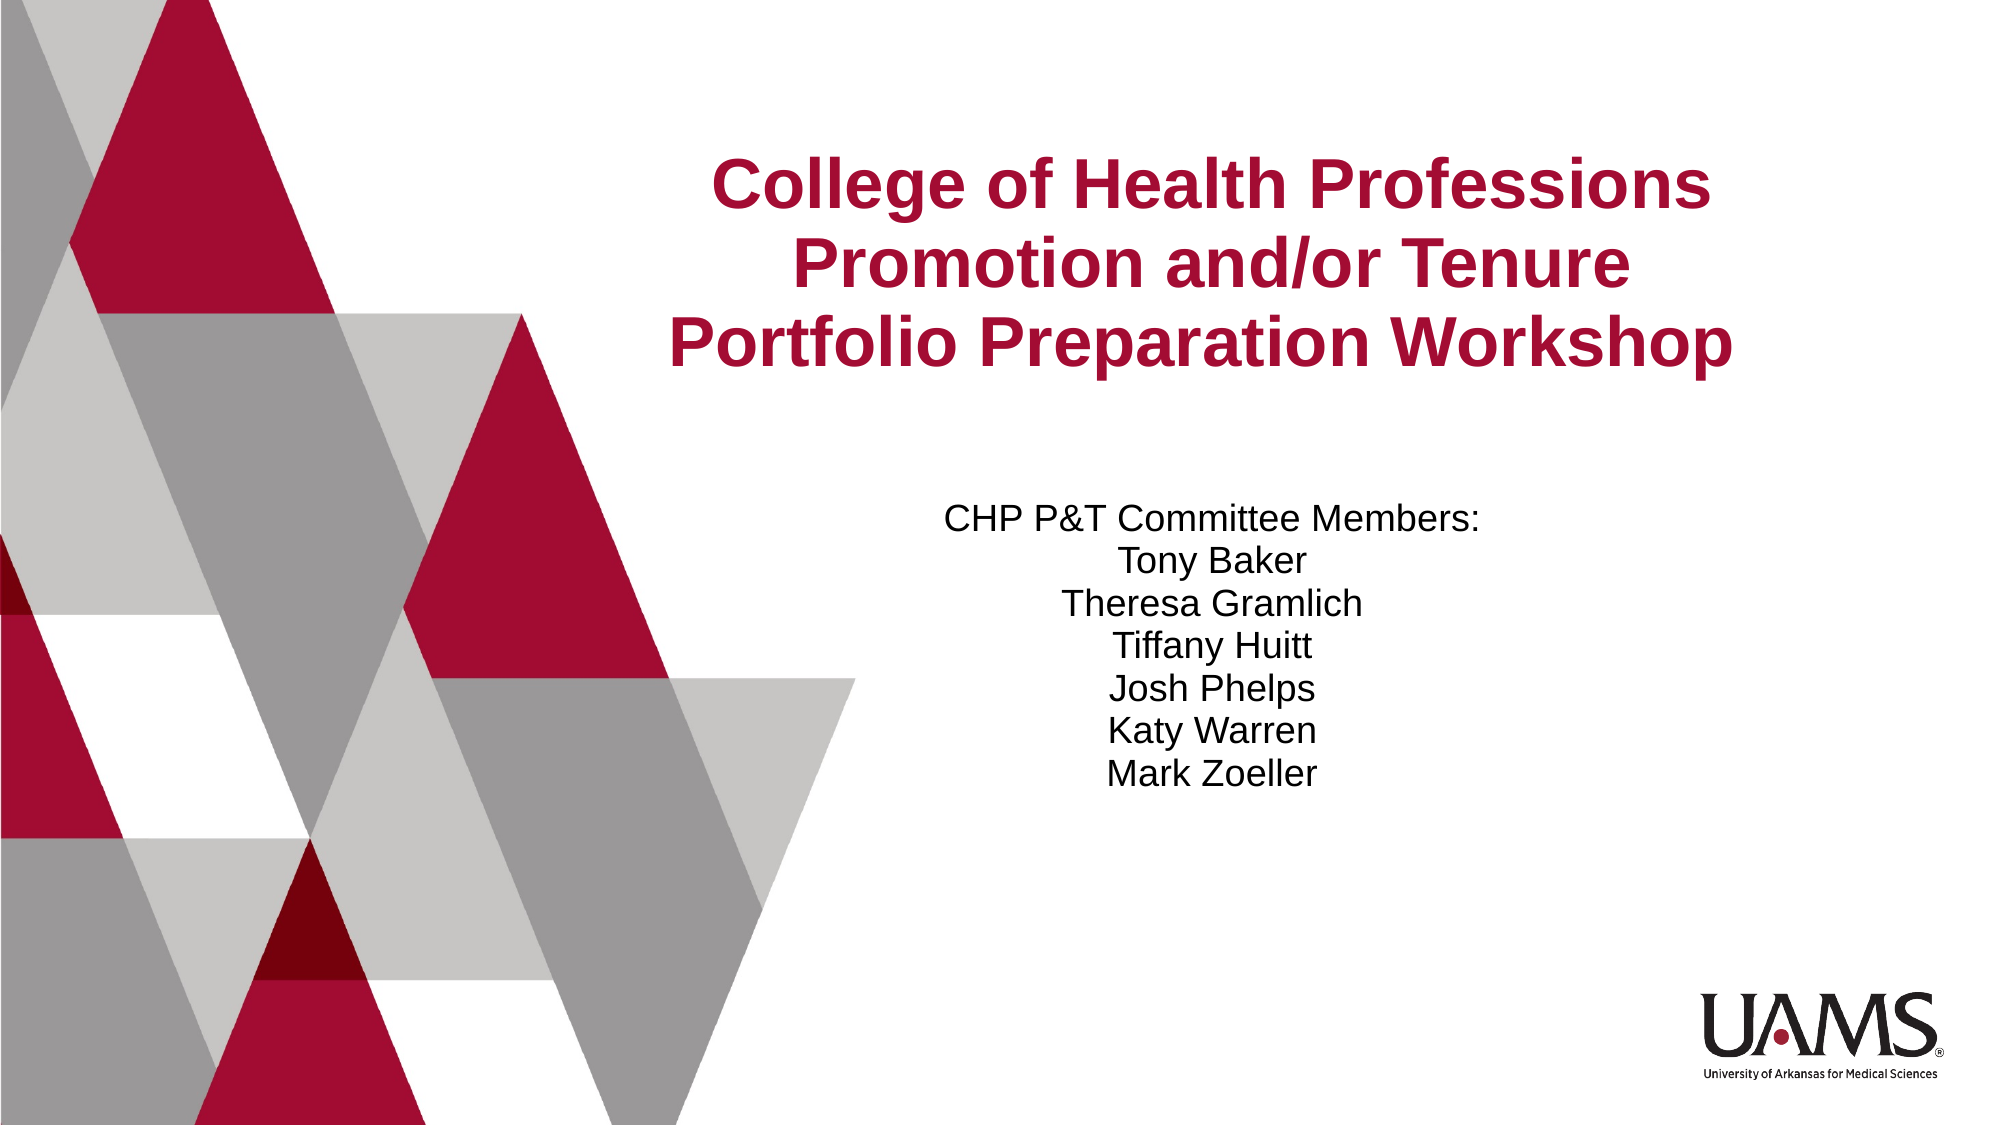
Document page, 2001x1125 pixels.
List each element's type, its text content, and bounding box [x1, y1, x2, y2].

title College of Health Professions Promotion and/or Tenure Portfolio Preparation Workshop [650, 137, 1775, 525]
picture [0, 0, 2001, 1125]
subtitle CHP P&T Committee Members: Tony Baker Theresa Gramlich Tiffany Huitt Josh Phelps Katy Warren Mark Zoeller [704, 489, 1721, 802]
